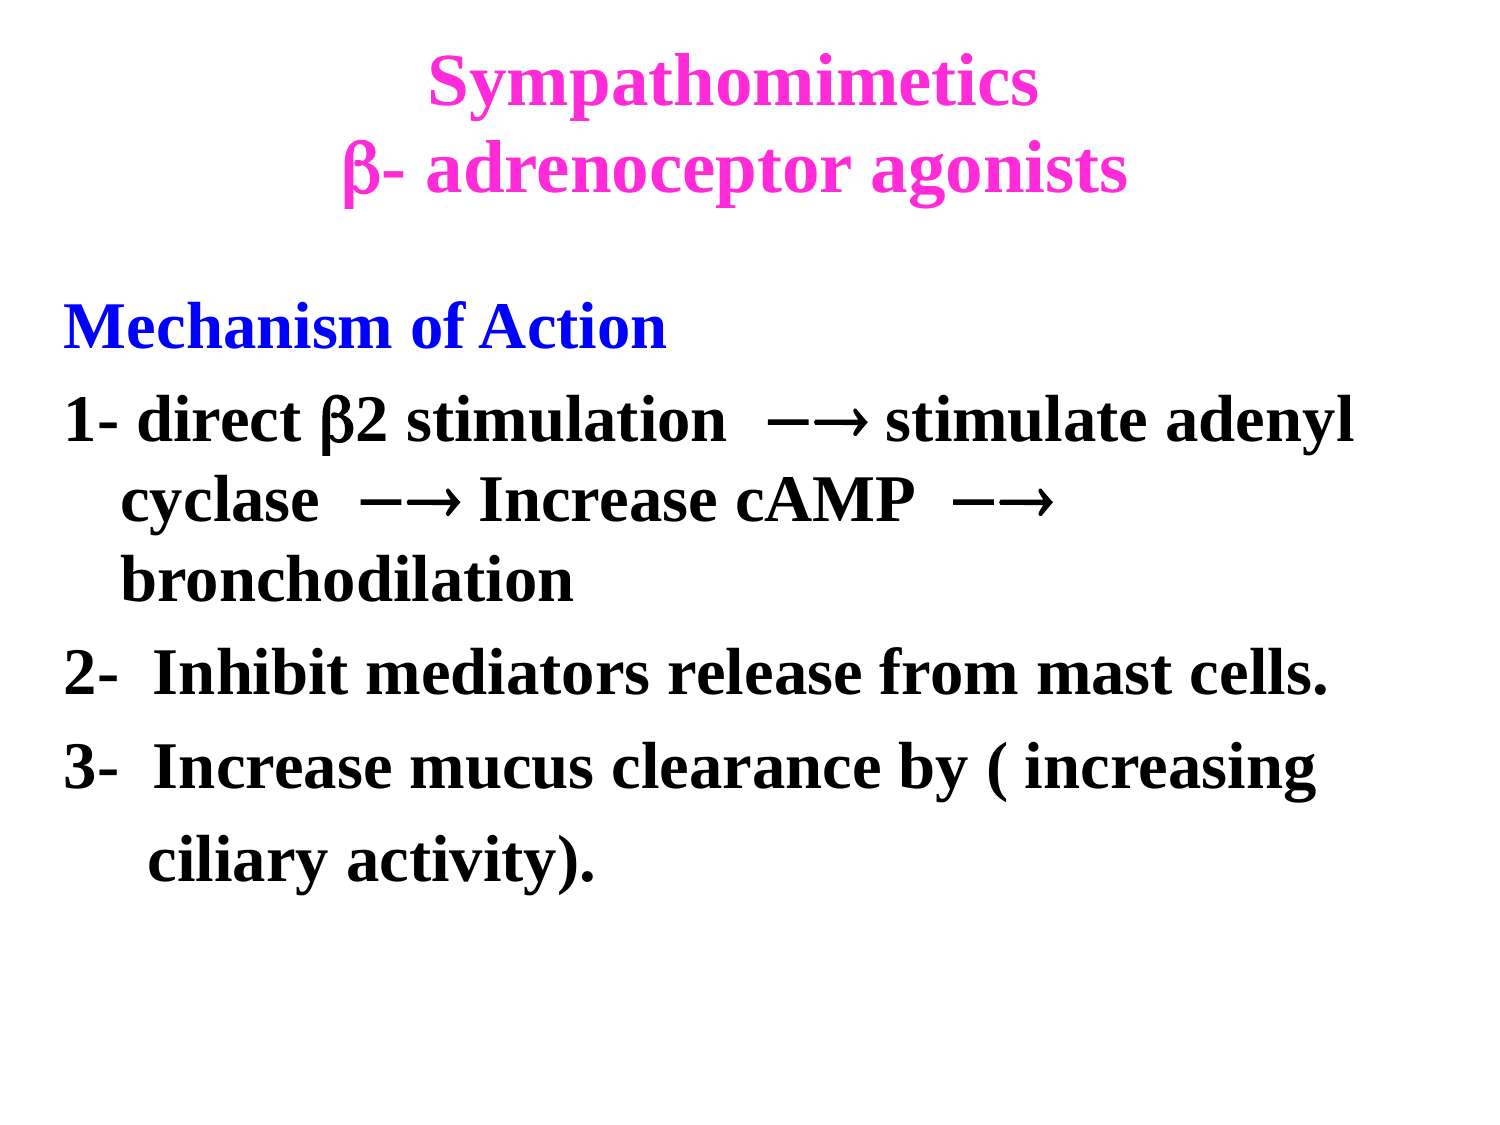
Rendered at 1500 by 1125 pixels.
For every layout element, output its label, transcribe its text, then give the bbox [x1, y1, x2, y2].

list Sympathomimetics - adrenoceptor agonists Mechanism of Action 1- direct 2 stimulation  stimulate adenyl cyclase  Increase cAMP  bronchodilation 2- Inhibit mediators release from mast cells. 3- Increase mucus clearance by ( increasing ciliary activity). [48, 40, 1422, 1076]
